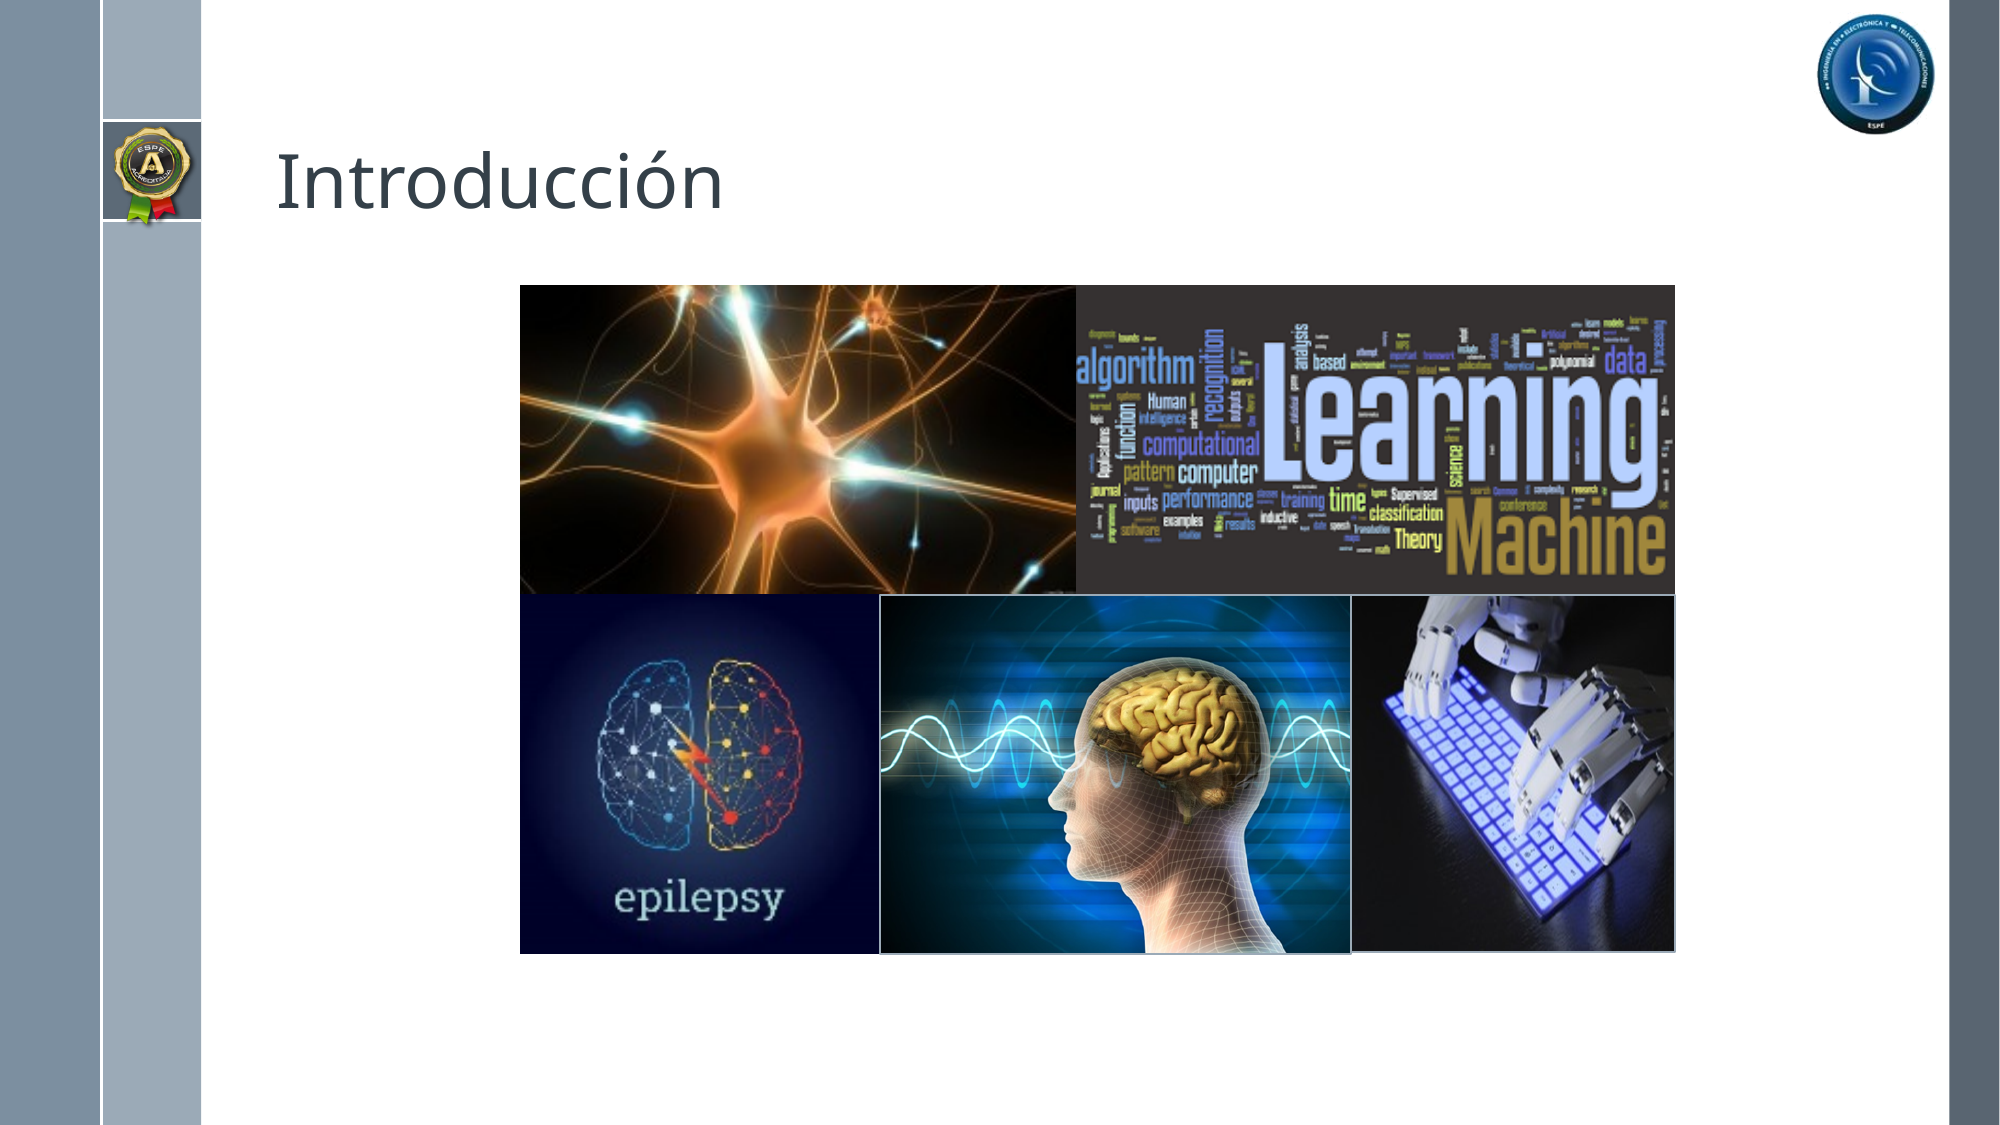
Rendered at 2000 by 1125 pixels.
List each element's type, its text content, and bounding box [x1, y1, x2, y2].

picture [110, 124, 197, 230]
picture [1812, 12, 1938, 138]
title Introducción [261, 29, 1867, 233]
picture [520, 285, 1675, 955]
text_box [880, 594, 1352, 955]
text_box [1352, 594, 1676, 953]
